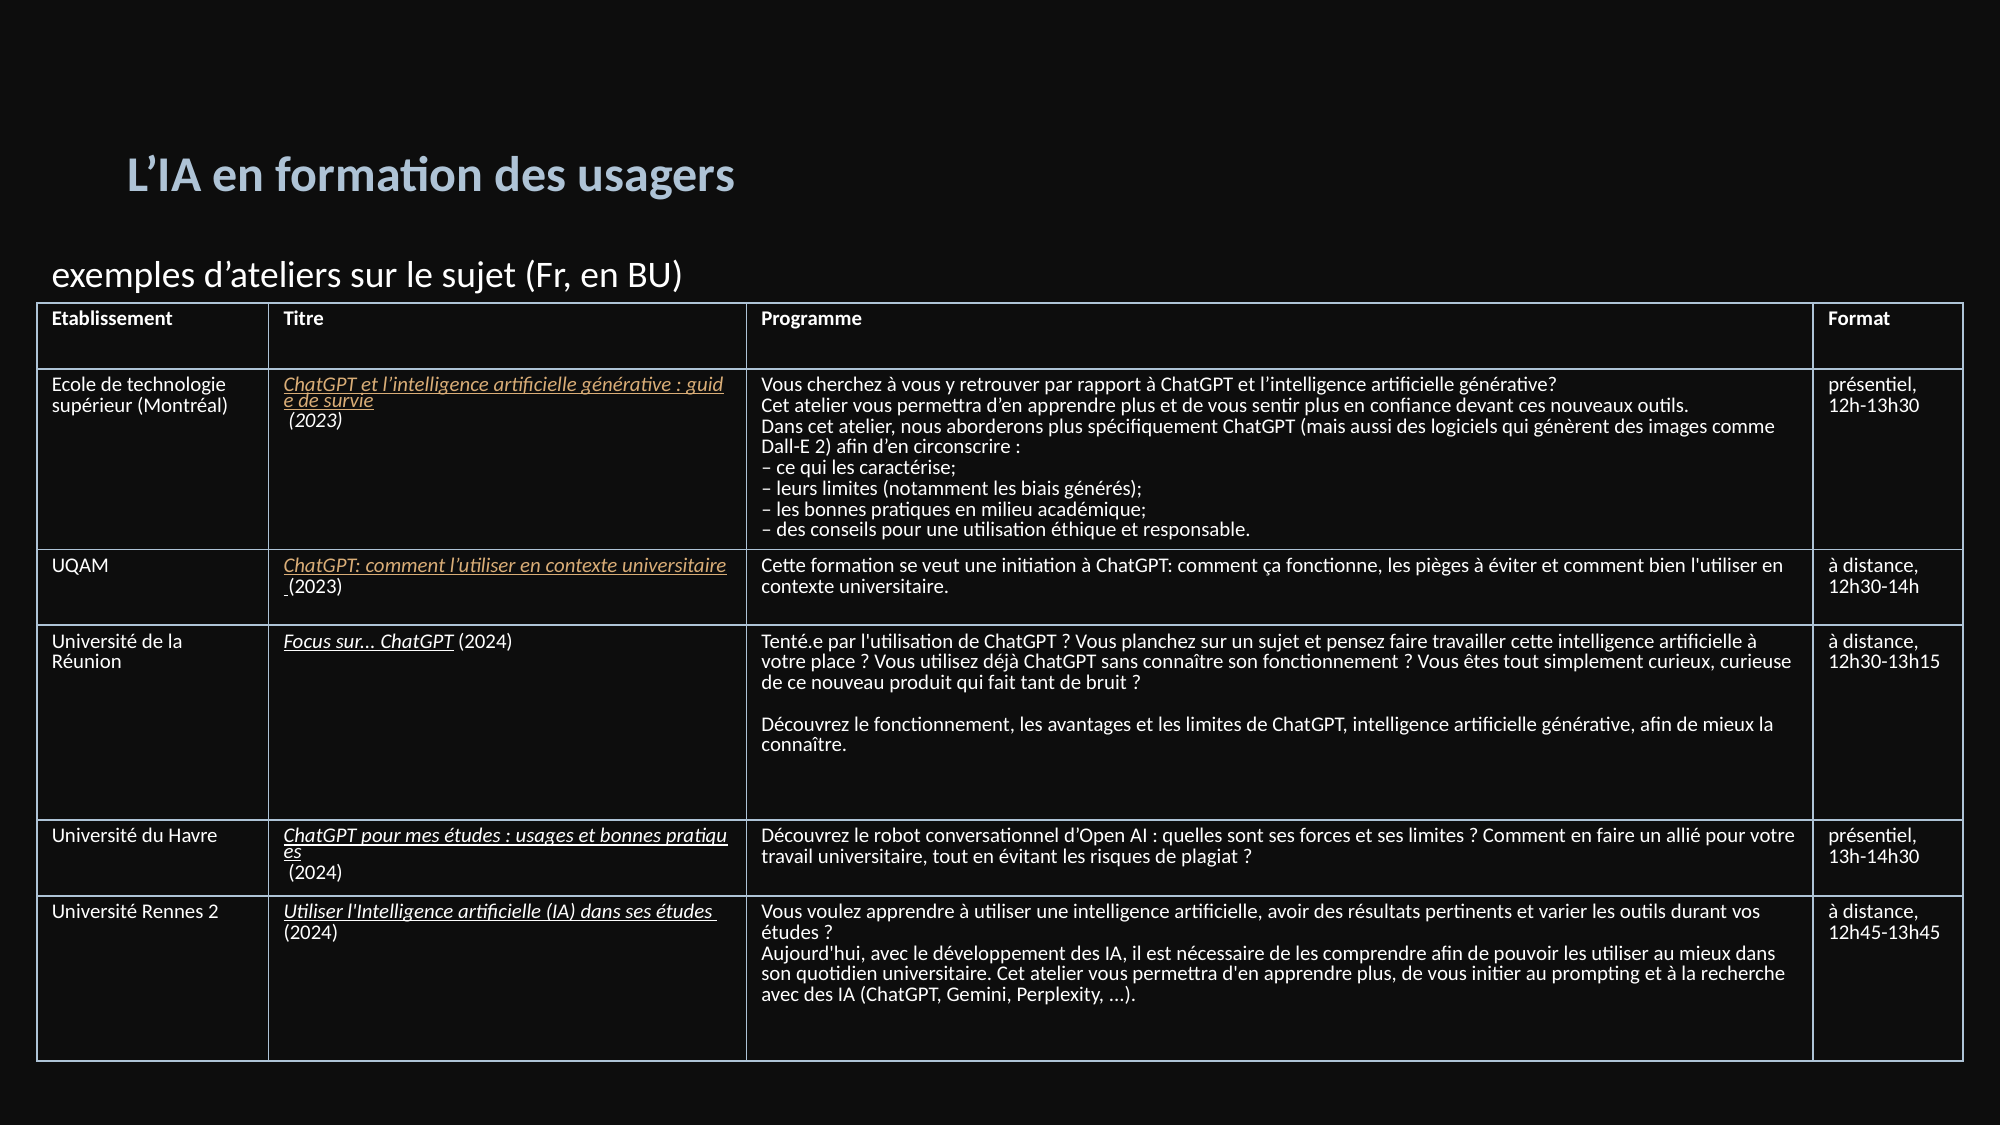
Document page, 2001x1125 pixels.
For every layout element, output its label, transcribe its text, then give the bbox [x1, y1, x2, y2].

table_cell Focus sur... ChatGPT (2024) [269, 626, 746, 819]
table_cell à distance, 12h30-14h [1814, 550, 1962, 624]
table_cell Utiliser l'Intelligence artificielle (IA) dans ses études (2024) [269, 897, 746, 1060]
table_cell présentiel, 12h-13h30 [1814, 370, 1962, 549]
table_cell ChatGPT et l’intelligence artificielle générative : guide de survie (2023) [269, 370, 746, 549]
table_cell ChatGPT pour mes études : usages et bonnes pratiques (2024) [269, 821, 746, 895]
table_cell Vous voulez apprendre à utiliser une intelligence artificielle, avoir des résultats pertinents et varier les outils durant vos études ? Aujourd'hui, avec le développement des IA, il est nécessaire de les comprendre afin de pouvoir les utiliser au mieux dans son quotidien universitaire. Cet atelier vous permettra d'en apprendre plus, de vous initier au prompting et à la recherche avec des IA (ChatGPT, Gemini, Perplexity, ...). [747, 897, 1812, 1060]
table_cell à distance, 12h45-13h45 [1814, 897, 1962, 1060]
table_cell Ecole de technologie supérieur (Montréal) [38, 370, 268, 549]
table_cell Université du Havre [38, 821, 268, 895]
table_cell à distance, 12h30-13h15 [1814, 626, 1962, 819]
text_box exemples d’ateliers sur le sujet (Fr, en BU) [36, 242, 1037, 302]
table_cell UQAM [38, 550, 268, 624]
table_cell Tenté.e par l'utilisation de ChatGPT ? Vous planchez sur un sujet et pensez faire travailler cette intelligence artificielle à votre place ? Vous utilisez déjà ChatGPT sans connaître son fonctionnement ? Vous êtes tout simplement curieux, curieuse de ce nouveau produit qui fait tant de bruit ? Découvrez le fonctionnement, les avantages et les limites de ChatGPT, intelligence artificielle générative, afin de mieux la connaître. [747, 626, 1812, 819]
table_cell Université Rennes 2 [38, 897, 268, 1060]
table_header Format [1814, 304, 1962, 368]
table_header Titre [269, 304, 746, 368]
table_cell Université de la Réunion [38, 626, 268, 819]
table_header Etablissement [38, 304, 268, 368]
table_header Programme [747, 304, 1812, 368]
table_cell présentiel, 13h-14h30 [1814, 821, 1962, 895]
table_cell Cette formation se veut une initiation à ChatGPT: comment ça fonctionne, les pièges à éviter et comment bien l'utiliser en contexte universitaire. [747, 550, 1812, 624]
table_cell ChatGPT: comment l’utiliser en contexte universitaire (2023) [269, 550, 746, 624]
title L’IA en formation des usagers [112, 99, 1775, 243]
table_cell Découvrez le robot conversationnel d’Open AI : quelles sont ses forces et ses limites ? Comment en faire un allié pour votre travail universitaire, tout en évitant les risques de plagiat ? [747, 821, 1812, 895]
table_cell Vous cherchez à vous y retrouver par rapport à ChatGPT et l’intelligence artificielle générative? Cet atelier vous permettra d’en apprendre plus et de vous sentir plus en confiance devant ces nouveaux outils. Dans cet atelier, nous aborderons plus spécifiquement ChatGPT (mais aussi des logiciels qui génèrent des images comme Dall-E 2) afin d’en circonscrire : – ce qui les caractérise; – leurs limites (notamment les biais générés); – les bonnes pratiques en milieu académique; – des conseils pour une utilisation éthique et responsable. [747, 370, 1812, 549]
